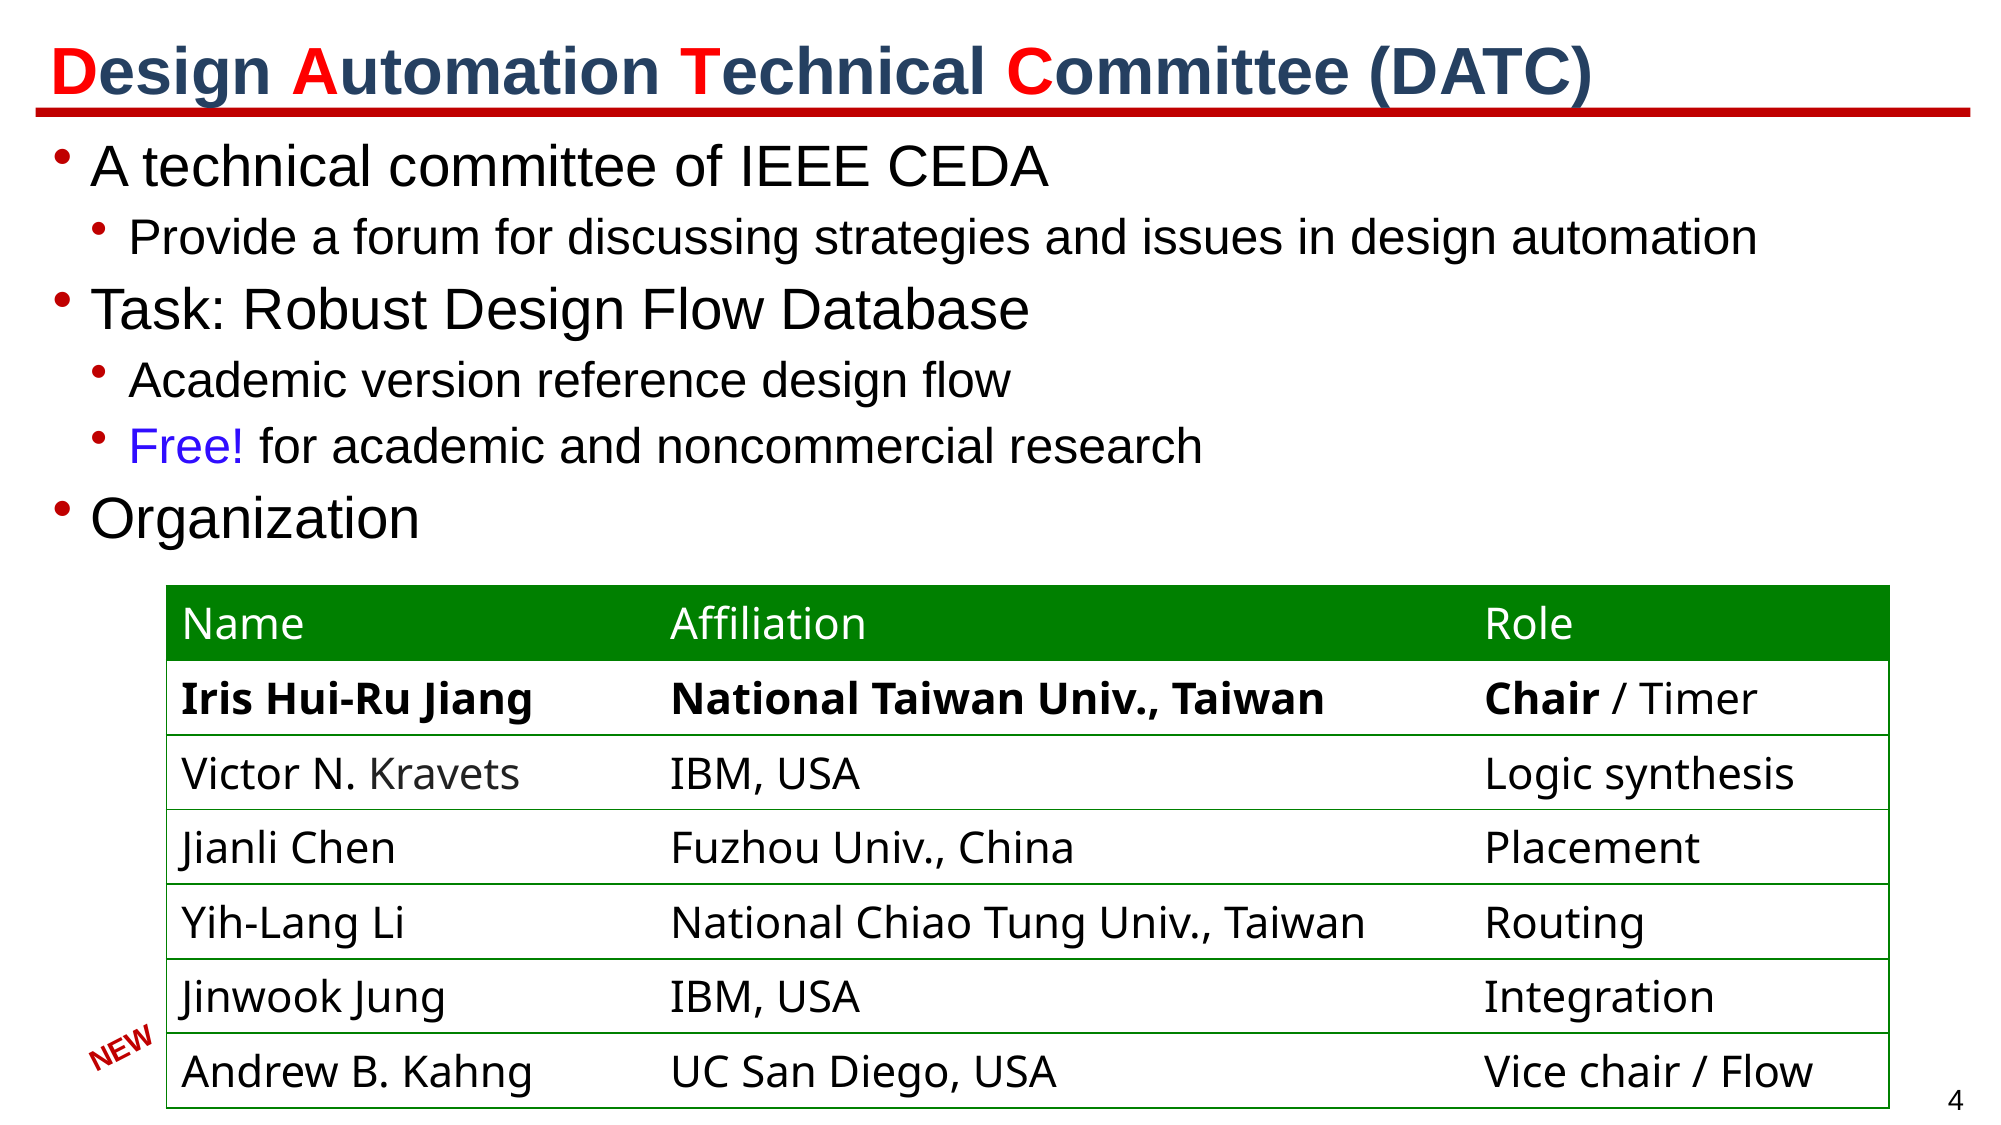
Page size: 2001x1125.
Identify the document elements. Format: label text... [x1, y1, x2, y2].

title Design Automation Technical Committee (DATC) [35, 23, 1972, 122]
table_cell IBM, USA [655, 960, 1469, 1032]
table_cell Jinwook Jung [167, 960, 655, 1032]
table_header Affiliation [655, 587, 1469, 659]
table_cell Placement [1469, 810, 1888, 883]
list A technical committee of IEEE CEDA Provide a forum for discussing strategies and issues in design automation Task: Robust Design Flow Database Academic version reference design flow Free! for academic and noncommercial research Organization [37, 131, 1960, 611]
text_box NEW [66, 1002, 176, 1092]
table_cell Integration [1469, 960, 1888, 1032]
table_cell Yih-Lang Li [167, 885, 655, 958]
table_cell UC San Diego, USA [655, 1034, 1469, 1107]
table_cell Iris Hui-Ru Jiang [167, 661, 655, 734]
table_header Name [167, 587, 655, 659]
table_header Role [1469, 587, 1888, 659]
table_cell Logic synthesis [1469, 736, 1888, 809]
table_cell Routing [1469, 885, 1888, 958]
table_cell Fuzhou Univ., China [655, 810, 1469, 883]
table_cell Andrew B. Kahng [167, 1034, 655, 1107]
table_cell Chair / Timer [1469, 661, 1888, 734]
table_cell IBM, USA [655, 736, 1469, 809]
table_cell National Taiwan Univ., Taiwan [655, 661, 1469, 734]
table_cell Jianli Chen [167, 810, 655, 883]
table_cell Vice chair / Flow [1469, 1034, 1888, 1107]
table_cell National Chiao Tung Univ., Taiwan [655, 885, 1469, 958]
table_cell Victor N. Kravets [167, 736, 655, 809]
